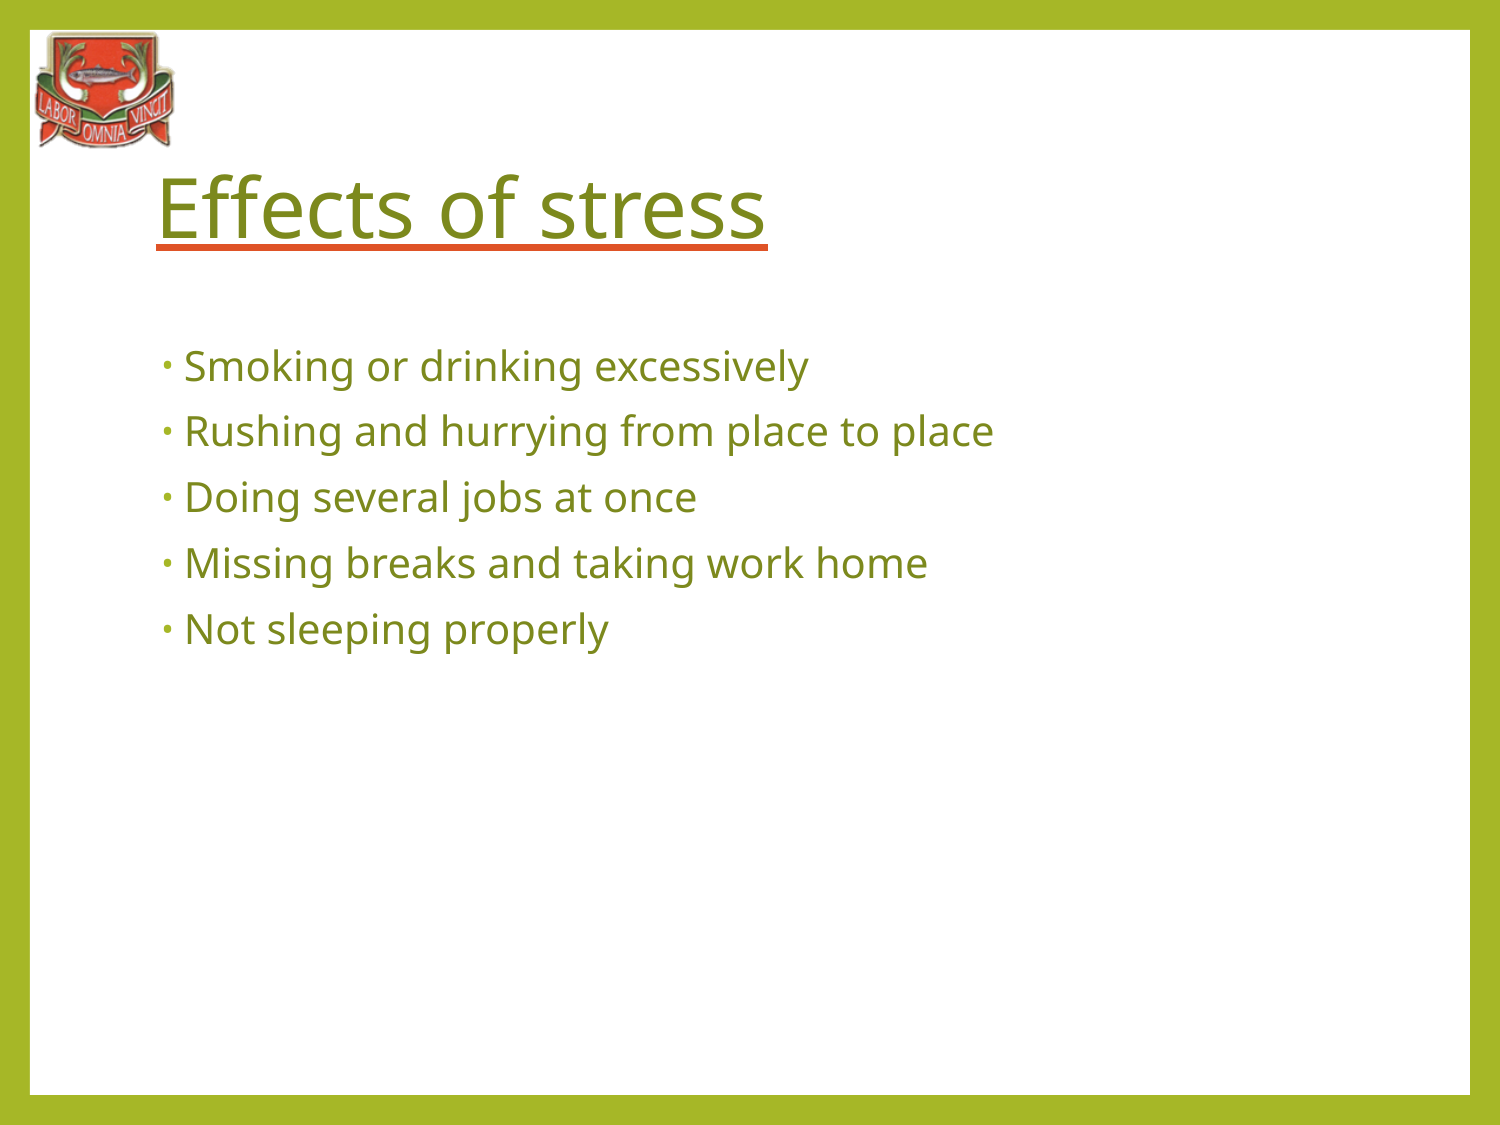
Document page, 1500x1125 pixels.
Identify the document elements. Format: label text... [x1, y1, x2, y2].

title Effects of stress [140, 99, 1356, 323]
picture [30, 19, 180, 166]
list Smoking or drinking excessively Rushing and hurrying from place to place Doing several jobs at once Missing breaks and taking work home Not sleeping properly [140, 337, 1356, 1000]
